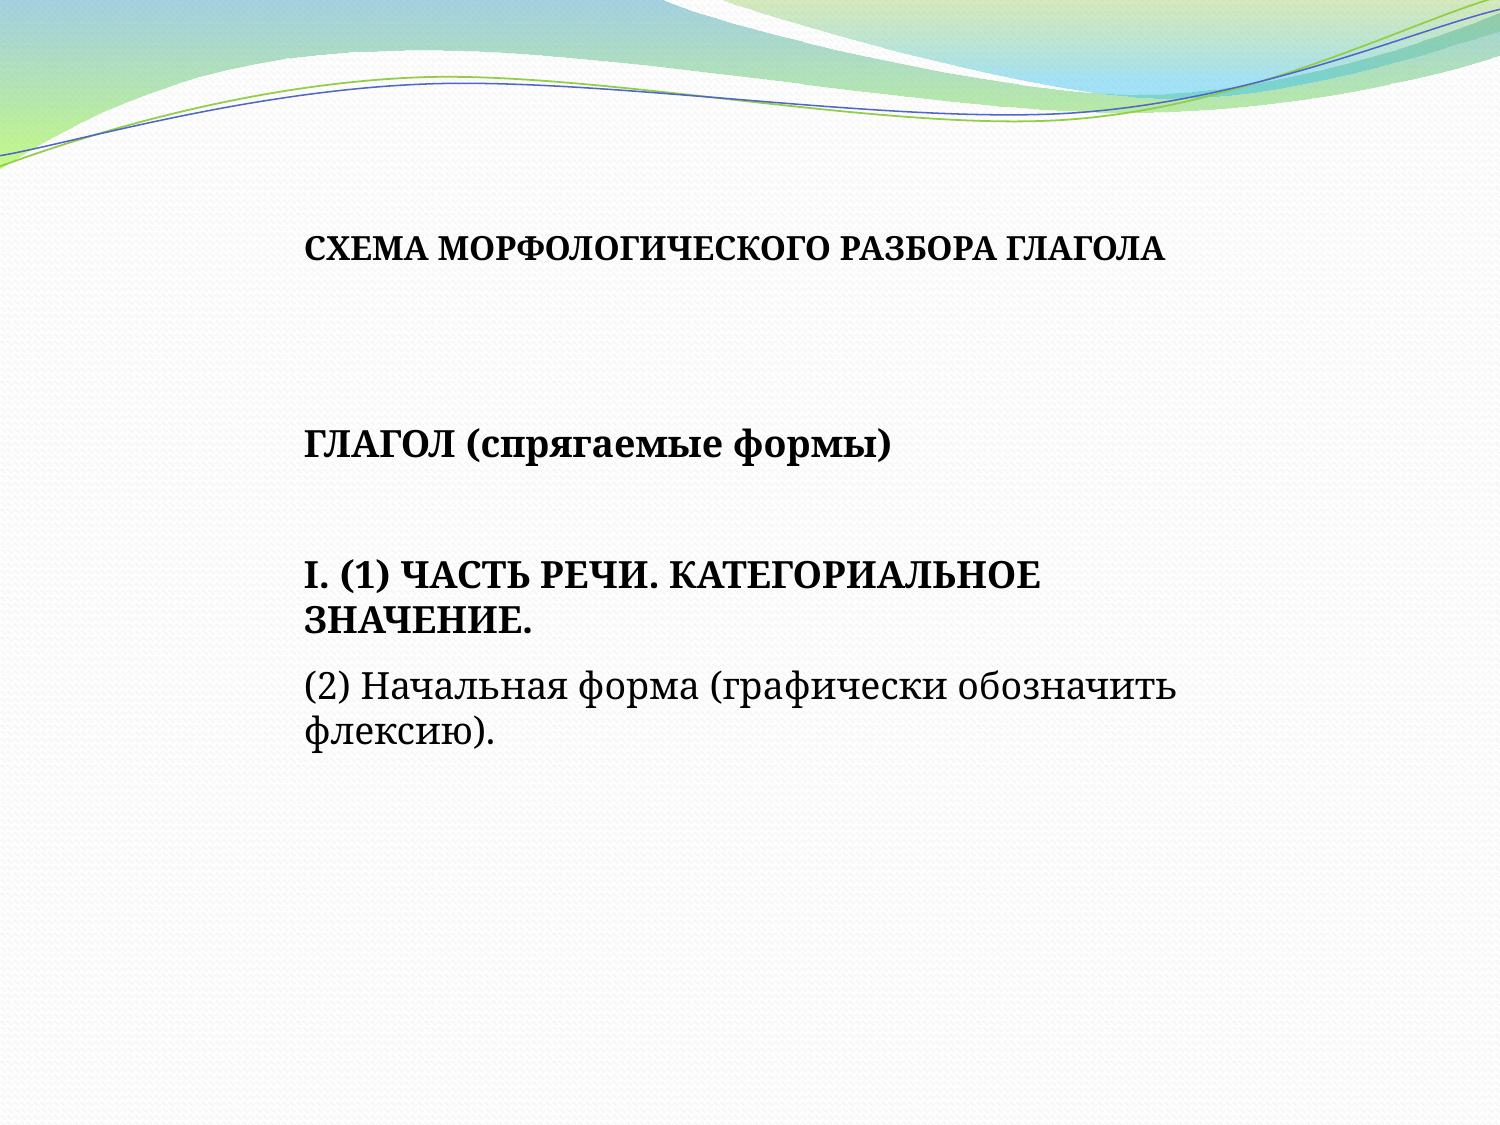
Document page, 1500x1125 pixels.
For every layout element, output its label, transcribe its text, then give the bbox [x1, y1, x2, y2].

text_box СХЕМА МОРФОЛОГИЧЕСКОГО РАЗБОРА ГЛАГОЛА ГЛАГОЛ (спрягаемые формы) I. (1) ЧАСТЬ РЕЧИ. КАТЕГОРИАЛЬНОЕ ЗНАЧЕНИЕ. (2) Начальная форма (графически обозначить флексию). [289, 219, 1223, 760]
